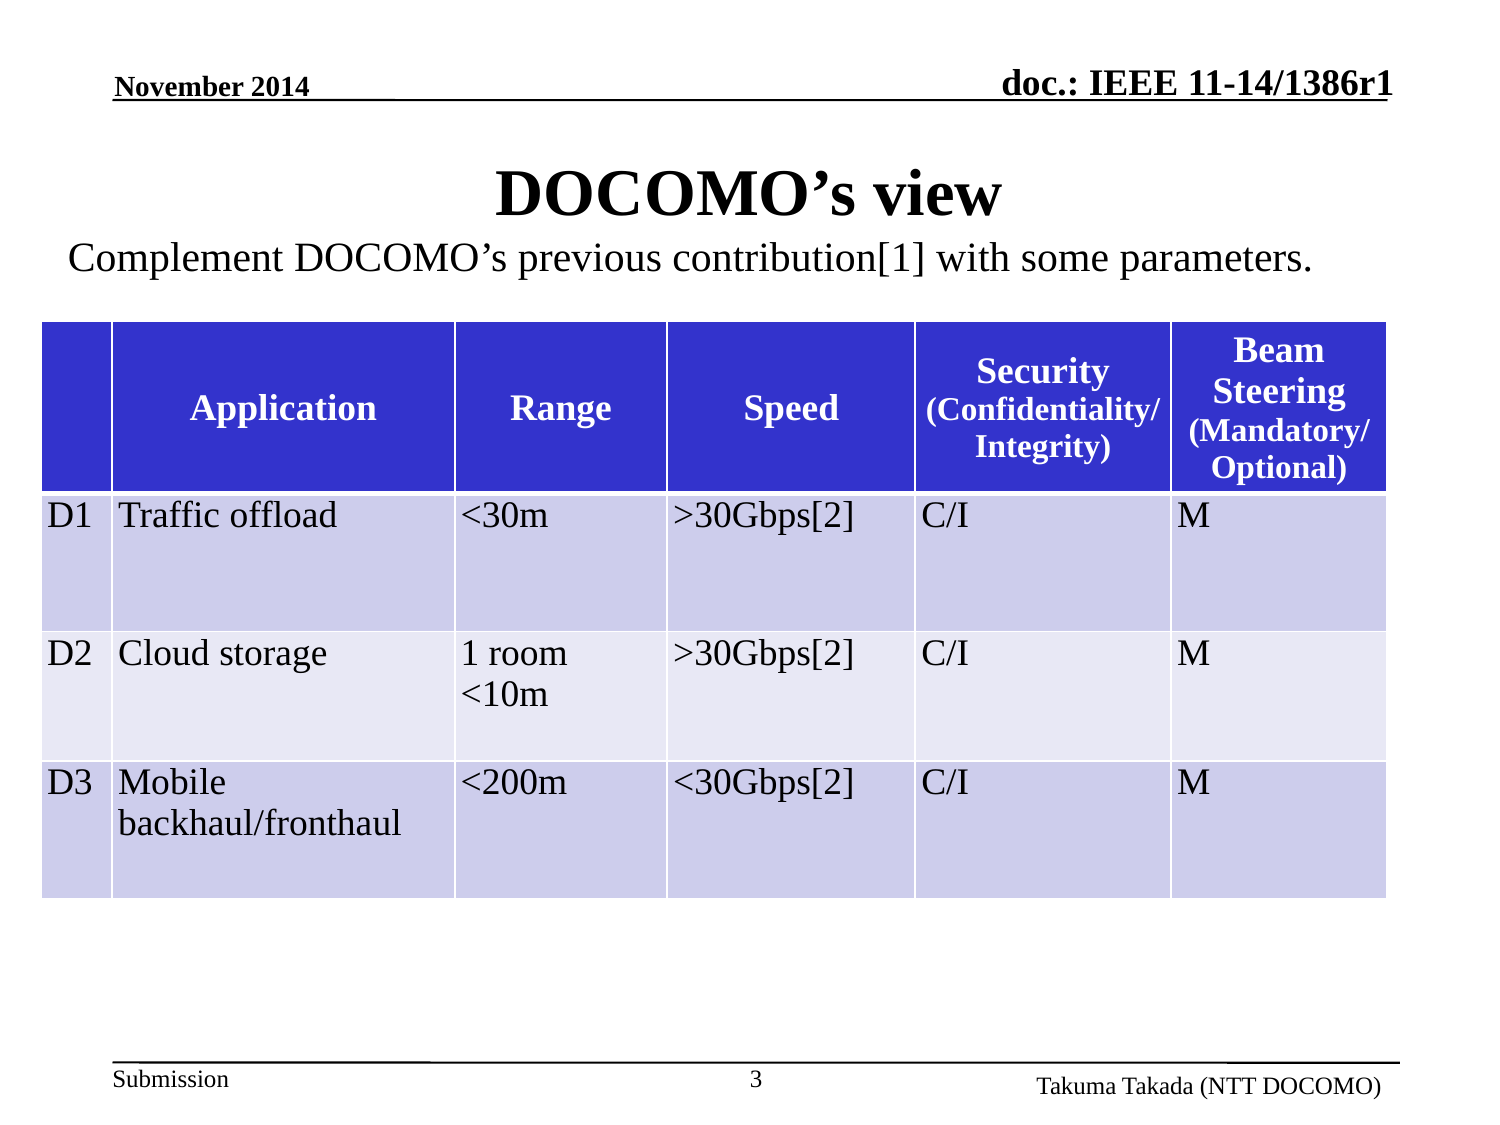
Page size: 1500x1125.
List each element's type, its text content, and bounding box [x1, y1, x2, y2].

table_header Application [113, 322, 454, 491]
table_cell C/I [916, 632, 1170, 760]
table_cell <200m [456, 762, 666, 898]
table_cell D1 [42, 496, 111, 631]
table_cell Mobile backhaul/fronthaul [113, 762, 454, 898]
table_cell Cloud storage [113, 632, 454, 760]
title DOCOMO’s view [112, 101, 1388, 222]
table_cell 1 room <10m [456, 632, 666, 760]
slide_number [114, 54, 326, 103]
table_header Beam Steering (Mandatory/ Optional) [1172, 322, 1386, 491]
table_cell D2 [42, 632, 111, 760]
table_cell <30m [456, 496, 666, 631]
table_cell <30Gbps[2] [668, 762, 914, 898]
table_cell D3 [42, 762, 111, 898]
table_header Range [456, 322, 666, 491]
text_box Complement DOCOMO’s previous contribution[1] with some parameters. [53, 222, 1441, 287]
table_header Speed [668, 322, 914, 491]
table_cell M [1172, 762, 1386, 898]
table_cell C/I [916, 762, 1170, 898]
slide_number 3 [712, 1061, 800, 1123]
table_cell >30Gbps[2] [668, 632, 914, 760]
table_cell M [1172, 632, 1386, 760]
table_cell C/I [916, 496, 1170, 631]
table_cell M [1172, 496, 1386, 631]
table_cell >30Gbps[2] [668, 496, 914, 631]
table_cell Traffic offload [113, 496, 454, 631]
table_header [42, 322, 111, 491]
table_header Security (Confidentiality/Integrity) [916, 322, 1170, 491]
